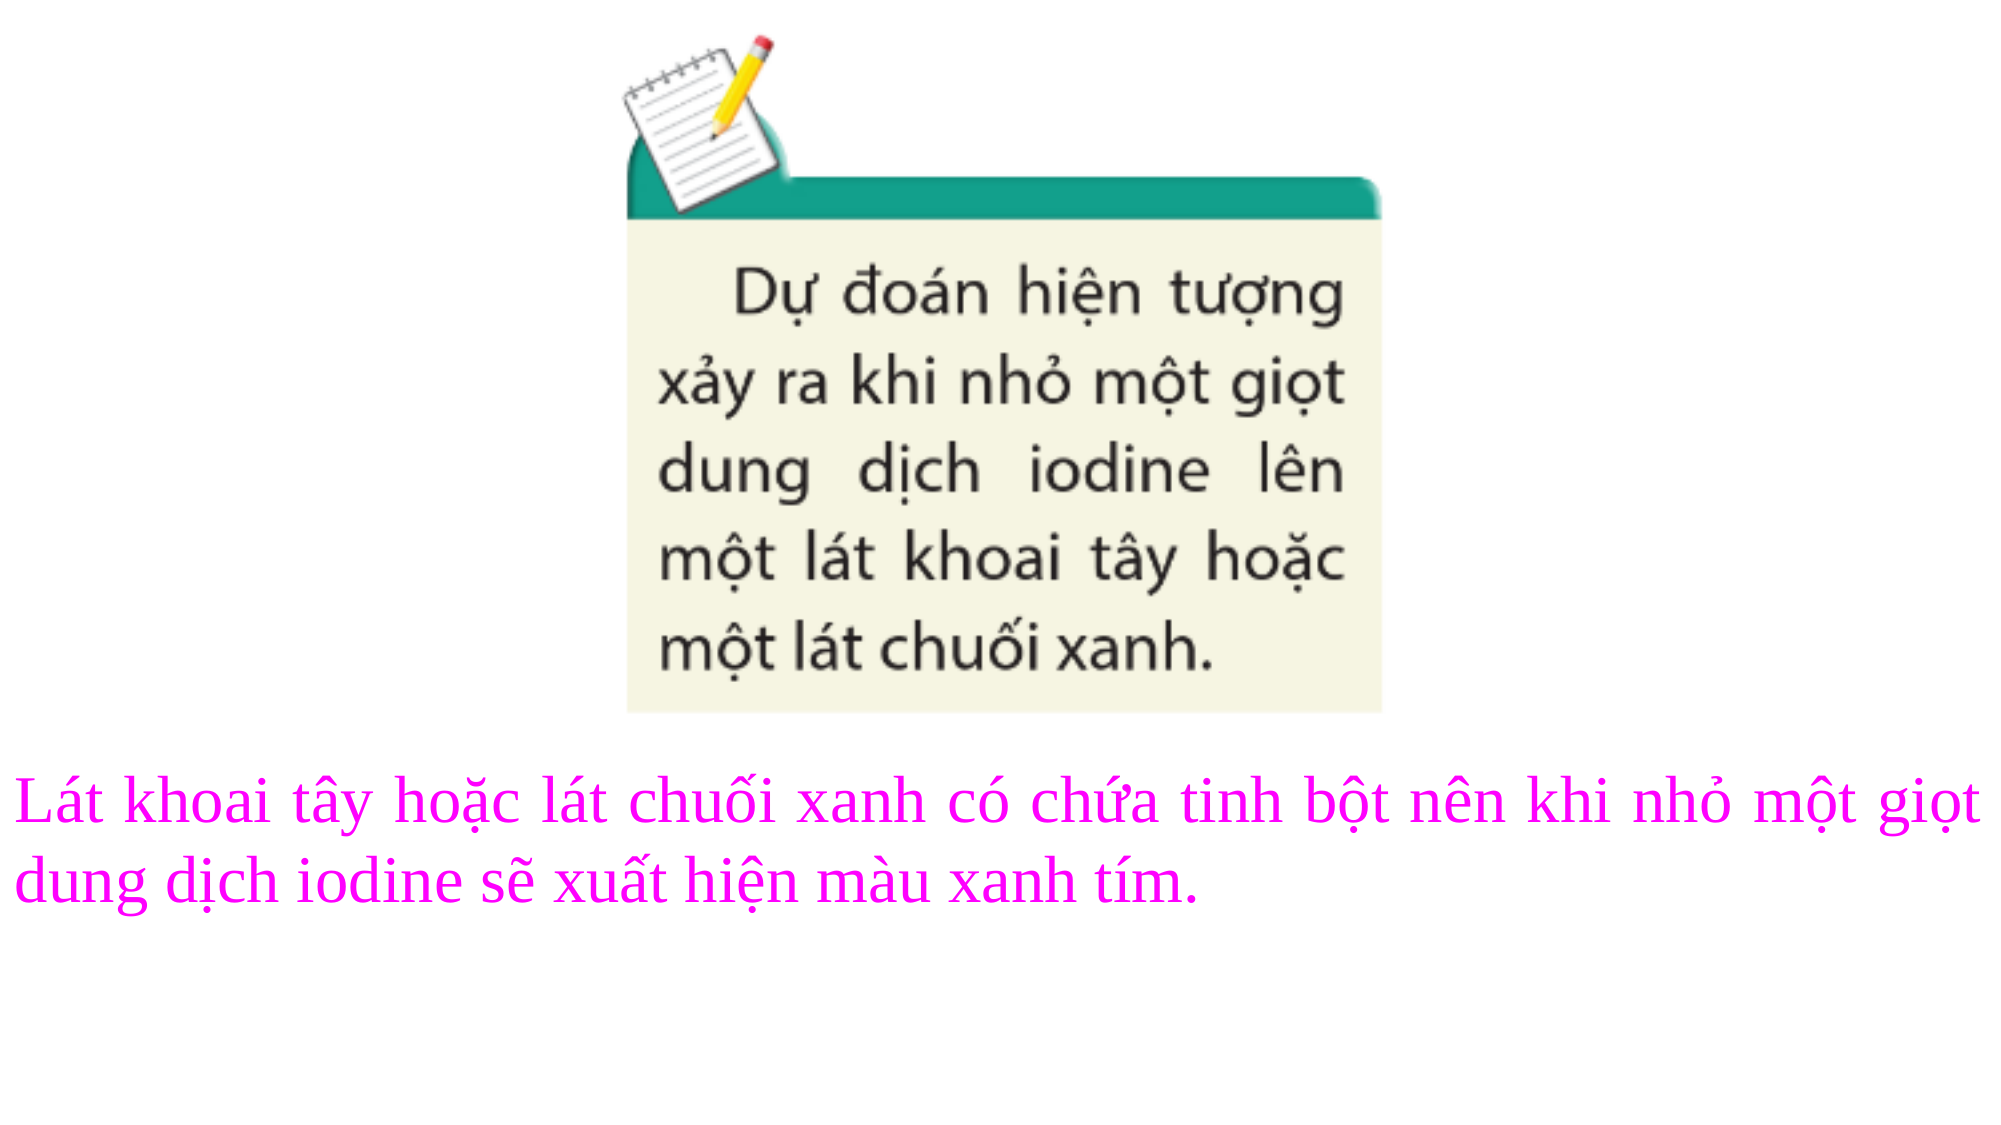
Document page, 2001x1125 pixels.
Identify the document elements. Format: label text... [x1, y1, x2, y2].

text_box Lát khoai tây hoặc lát chuối xanh có chứa tinh bột nên khi nhỏ một giọt dung dịch iodine sẽ xuất hiện màu xanh tím. [0, 748, 2000, 924]
picture [580, 0, 1412, 754]
